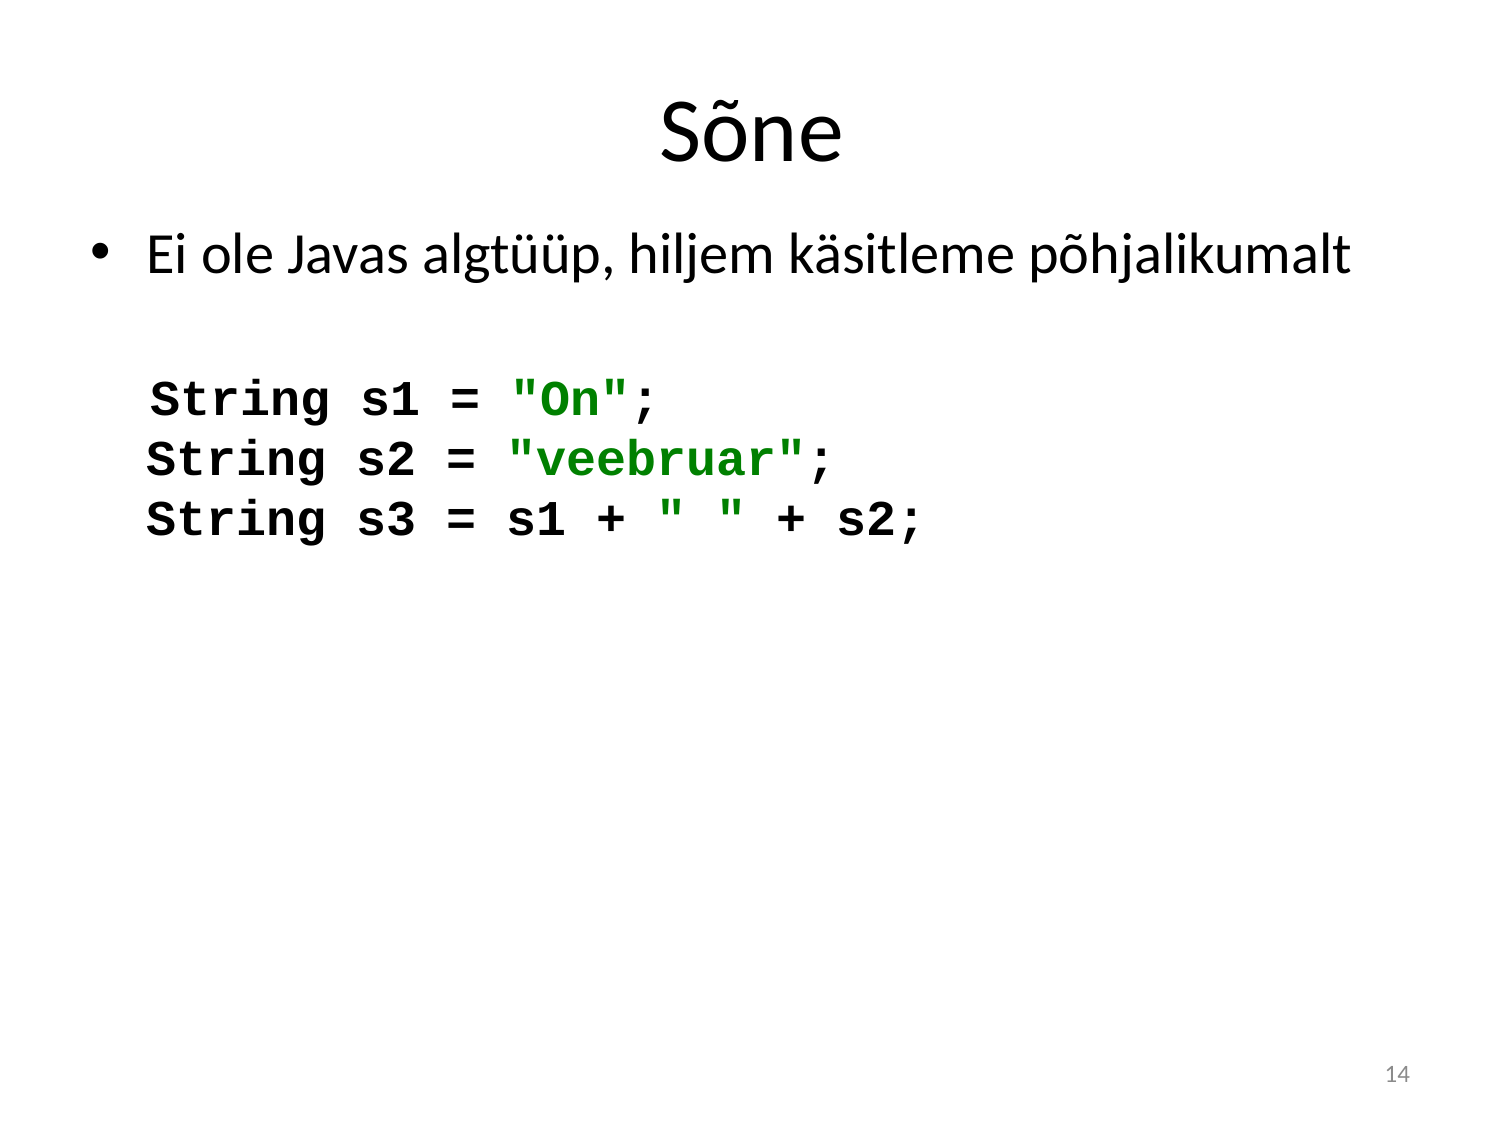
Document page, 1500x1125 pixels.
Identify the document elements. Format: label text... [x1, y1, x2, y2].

title Sõne [76, 30, 1427, 219]
list Ei ole Javas algtüüp, hiljem käsitleme põhjalikumalt String s1 = "On"; String s2 = "veebruar"; String s3 = s1 + " " + s2; [75, 208, 1425, 1005]
slide_number 14 [1074, 1042, 1425, 1103]
